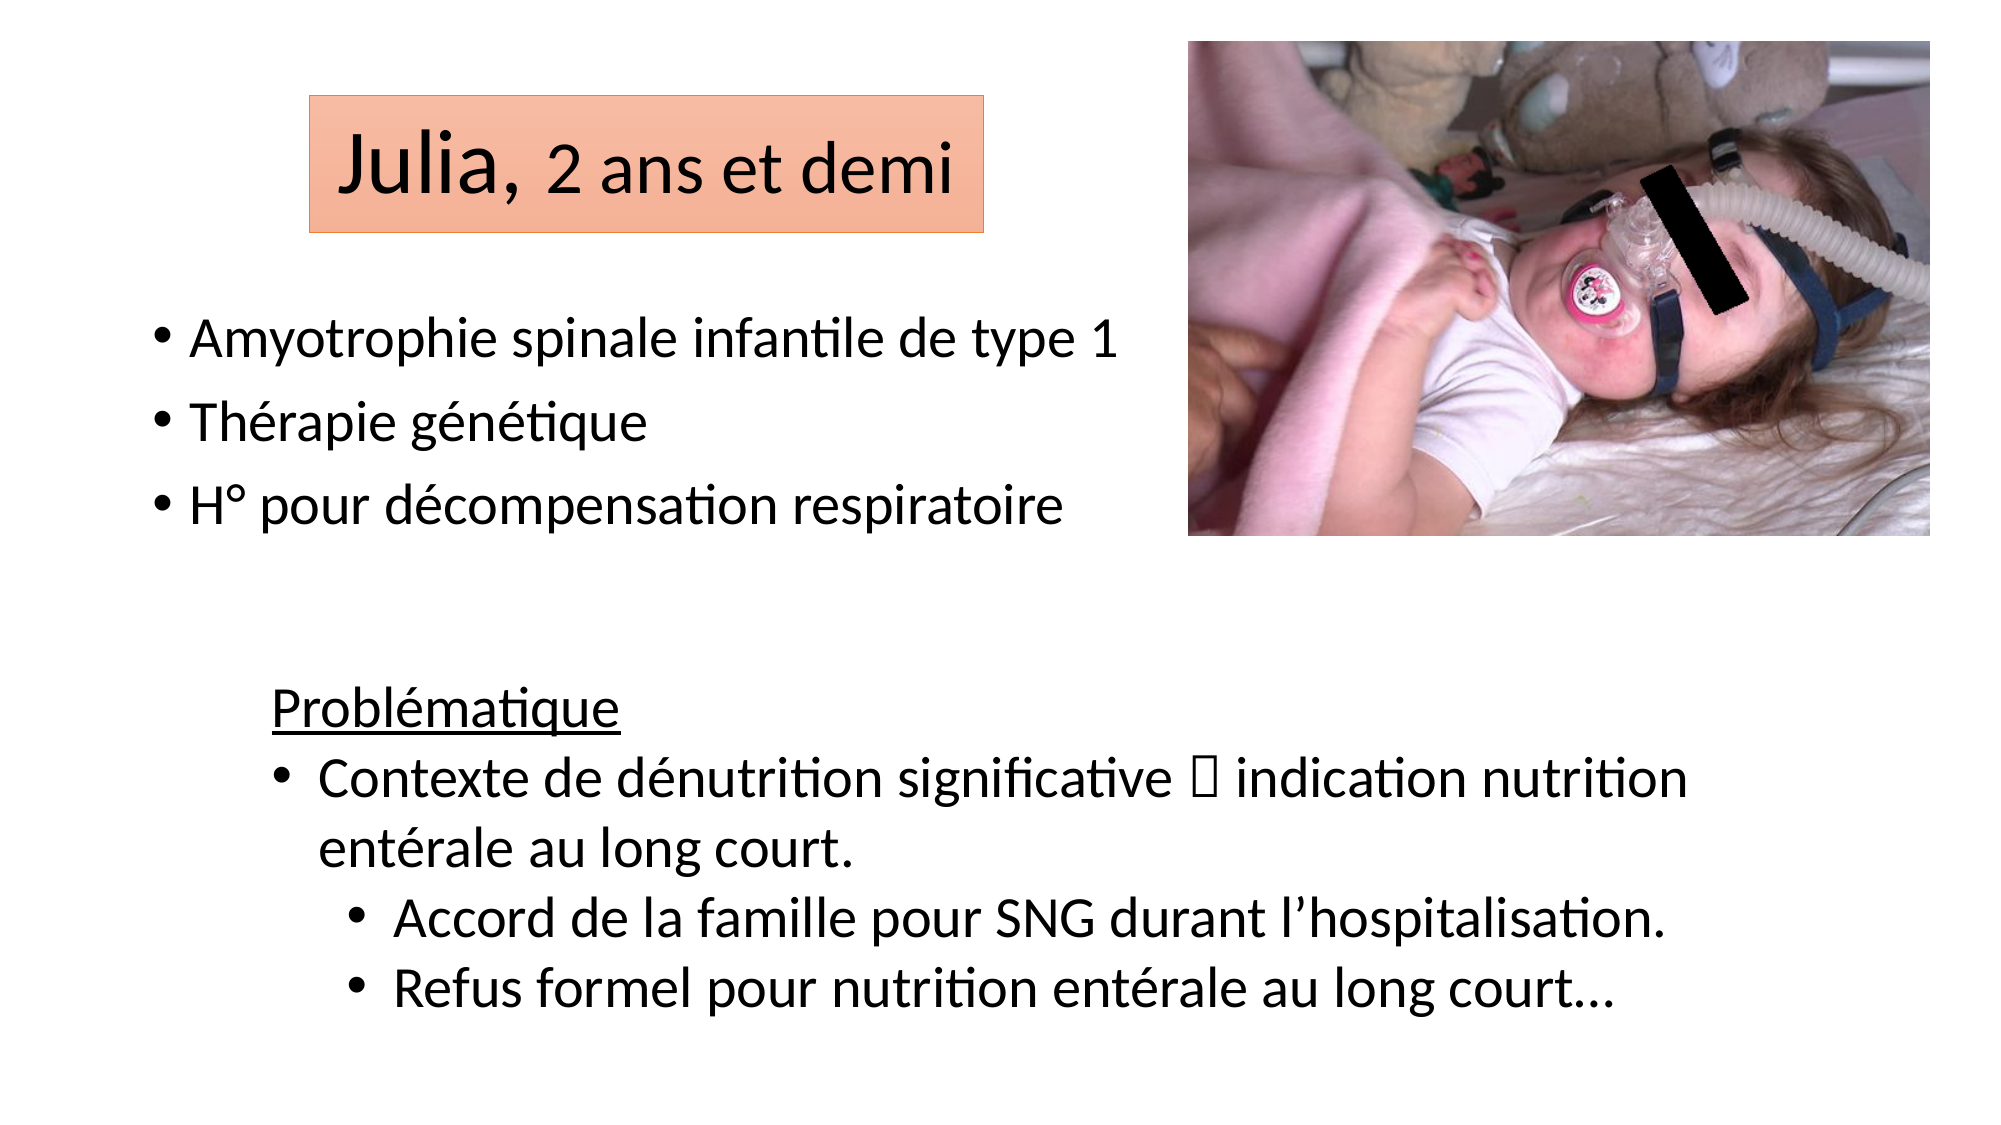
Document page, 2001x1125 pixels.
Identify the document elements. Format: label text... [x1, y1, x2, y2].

list Amyotrophie spinale infantile de type 1 Thérapie génétique H° pour décompensation respiratoire [137, 299, 1155, 612]
text_box Problématique Contexte de dénutrition significative  indication nutrition entérale au long court. Accord de la famille pour SNG durant l’hospitalisation. Refus formel pour nutrition entérale au long court… [256, 661, 1761, 1072]
title Julia, 2 ans et demi [309, 95, 984, 233]
picture [1188, 41, 1930, 536]
